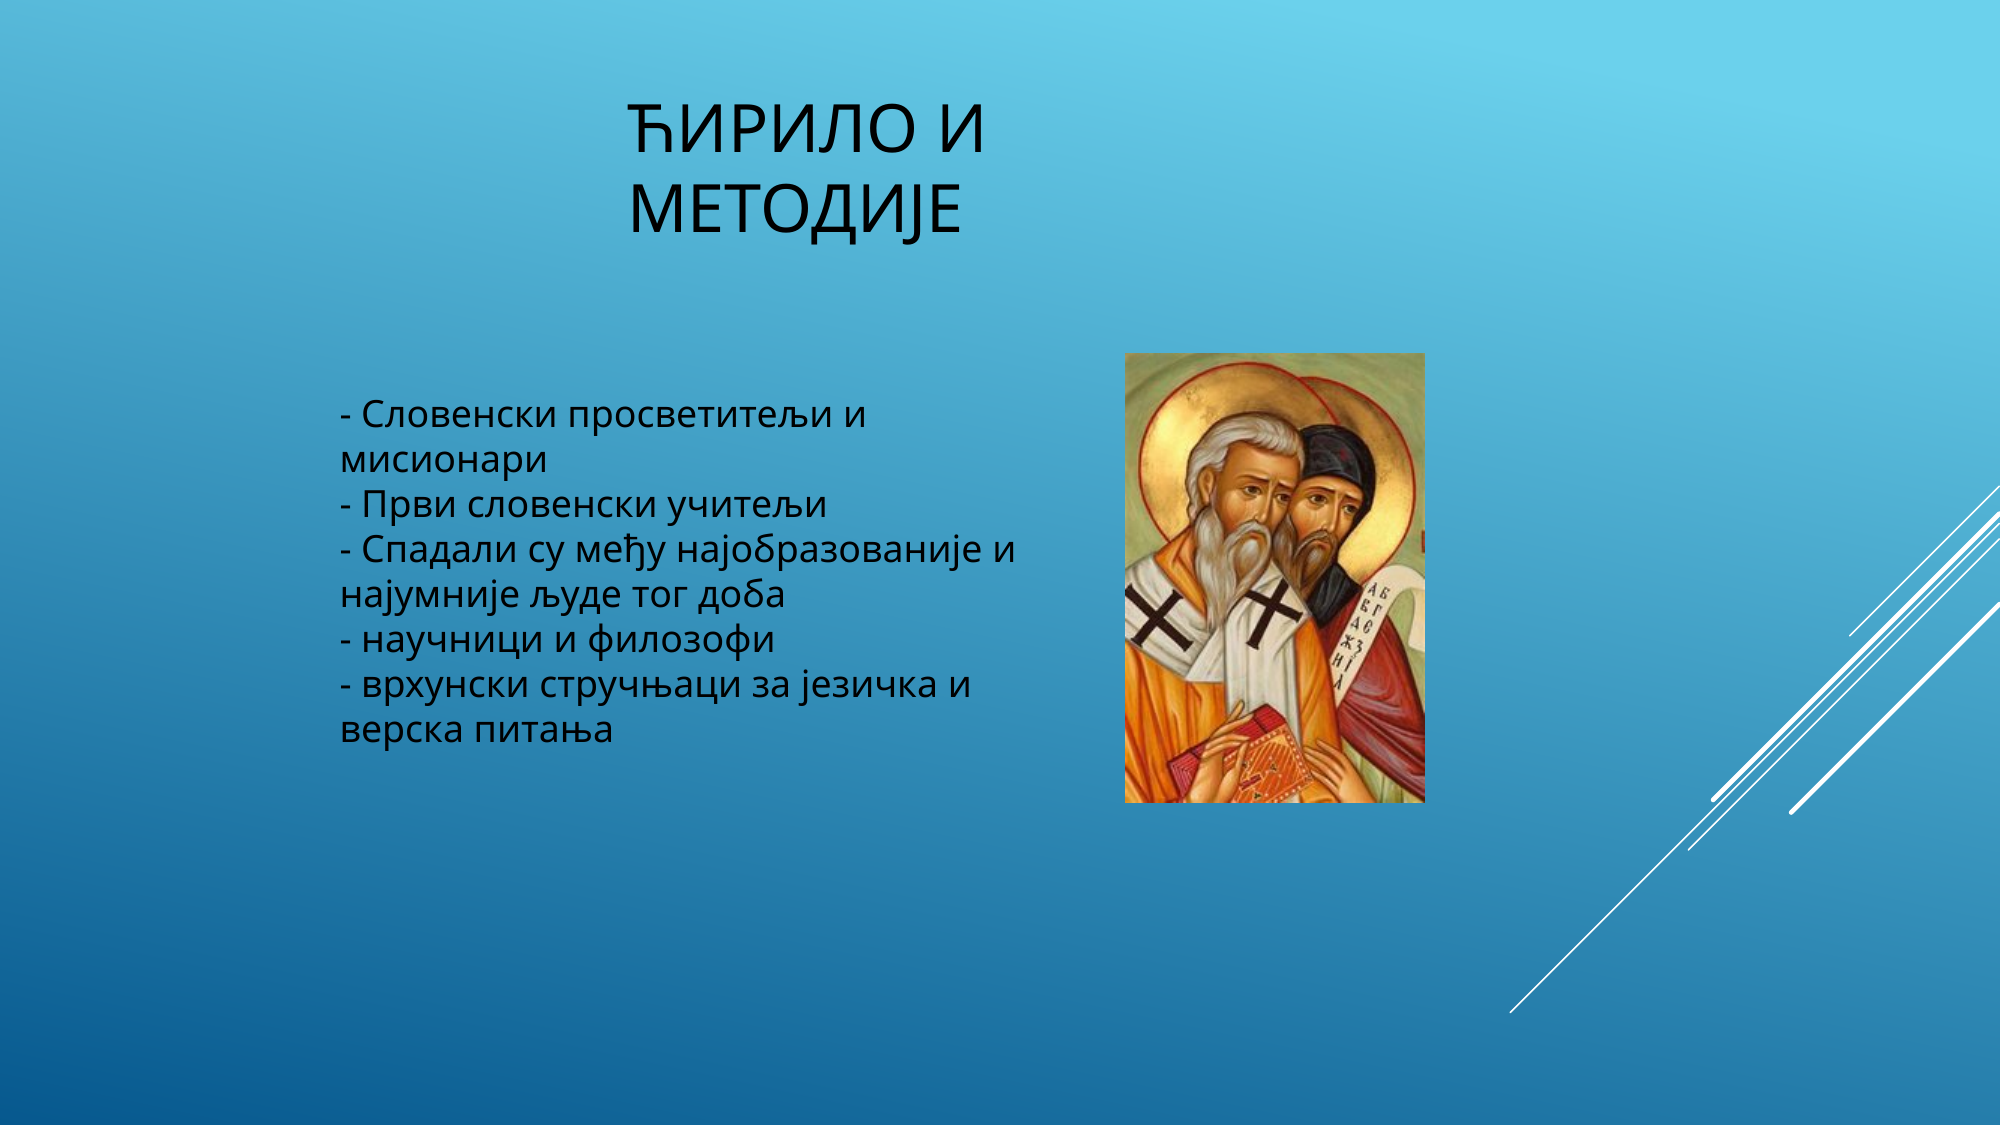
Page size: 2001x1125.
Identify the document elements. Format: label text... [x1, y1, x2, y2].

text_box - Словенски просветитељи и мисионари - Први словенски учитељи - Спадали су међу најобразованије и најумније људе тог доба - научници и филозофи - врхунски стручњаци за језичка и верска питања [324, 383, 1075, 758]
picture [1124, 352, 1426, 804]
text_box ЋИРИЛО И МЕТОДИЈЕ [612, 78, 1350, 254]
